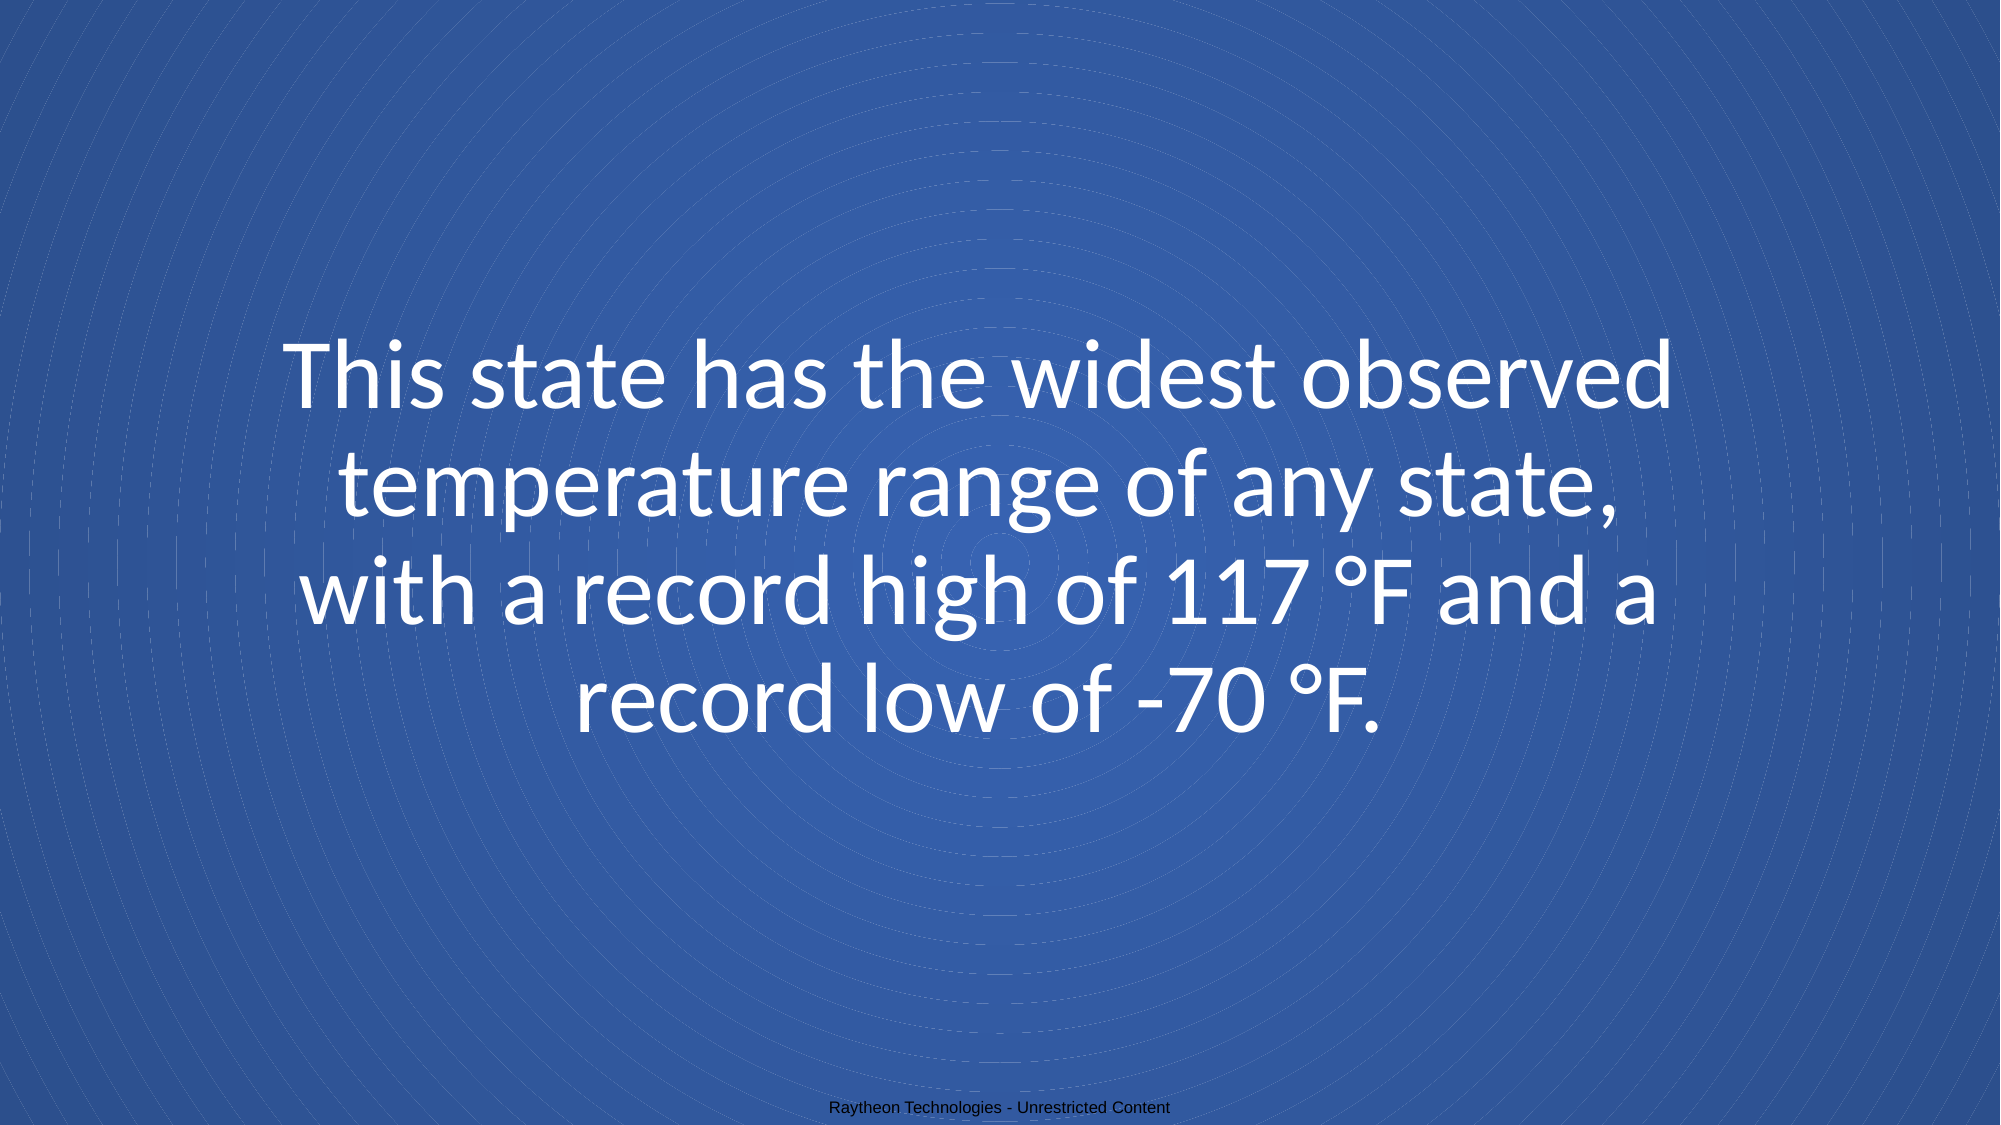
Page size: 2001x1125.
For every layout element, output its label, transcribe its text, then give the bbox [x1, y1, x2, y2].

text_box Raytheon Technologies - Unrestricted Content [814, 1089, 1186, 1125]
title This state has the widest observed temperature range of any state, with a record high of 117 °F and a record low of -70 °F. [265, 314, 1695, 532]
